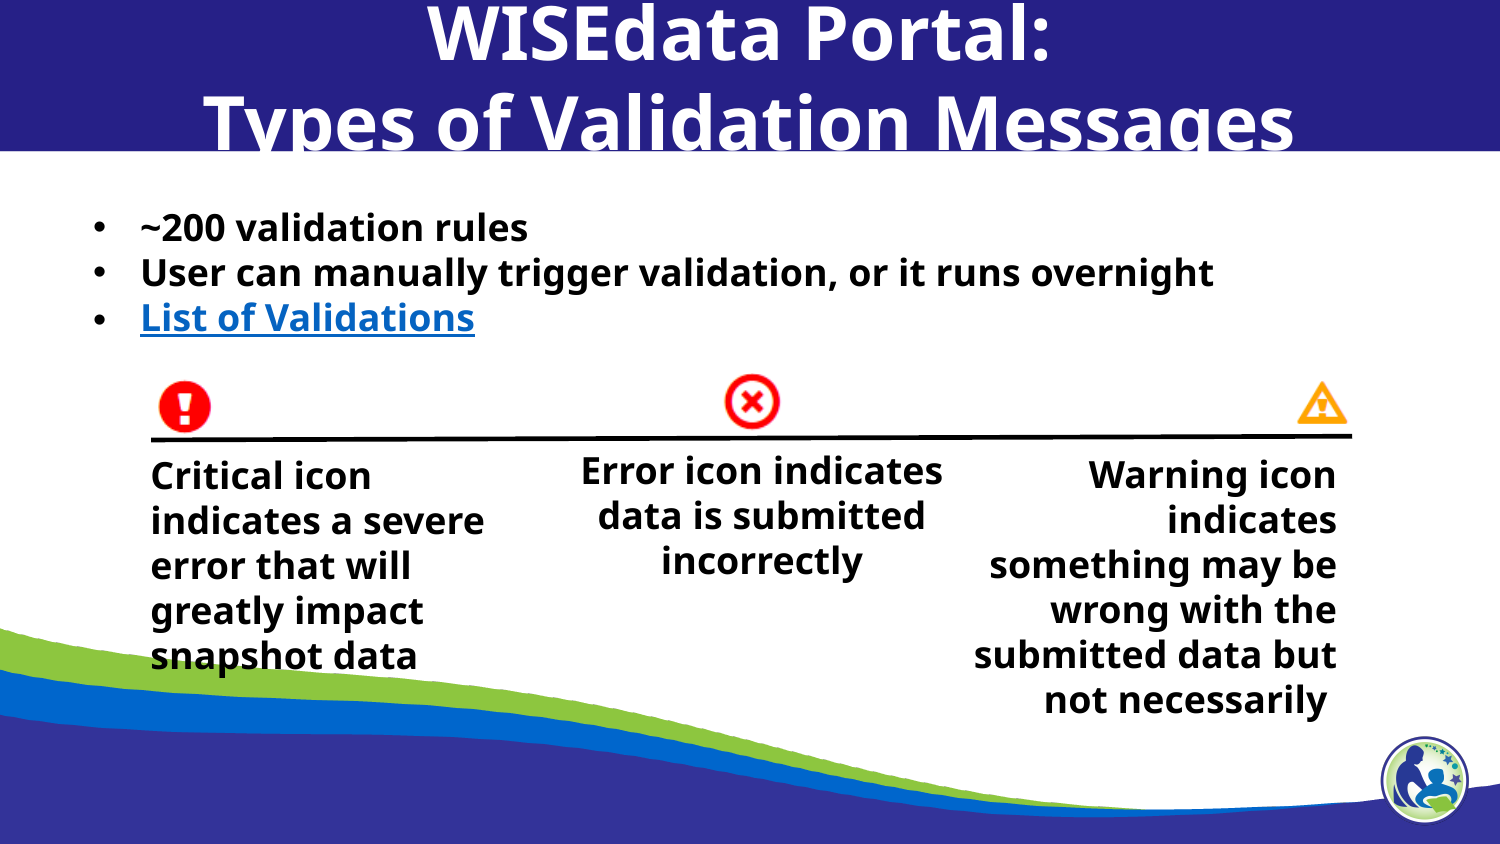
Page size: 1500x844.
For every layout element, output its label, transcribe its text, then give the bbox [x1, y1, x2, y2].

title WISEdata Portal: Types of Validation Messages [0, 0, 1500, 152]
picture [718, 373, 785, 434]
text_box ~200 validation rules User can manually trigger validation, or it runs overnight List of Validations [78, 189, 1426, 357]
text_box Warning icon indicates something may be wrong with the submitted data but not necessarily [925, 448, 1353, 729]
picture [0, 608, 1500, 844]
picture [150, 376, 218, 435]
picture [1287, 373, 1353, 435]
text_box Error icon indicates data is submitted incorrectly [538, 449, 925, 590]
text_box Critical icon indicates a severe error that will greatly impact snapshot data [135, 444, 563, 685]
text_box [150, 435, 1353, 441]
